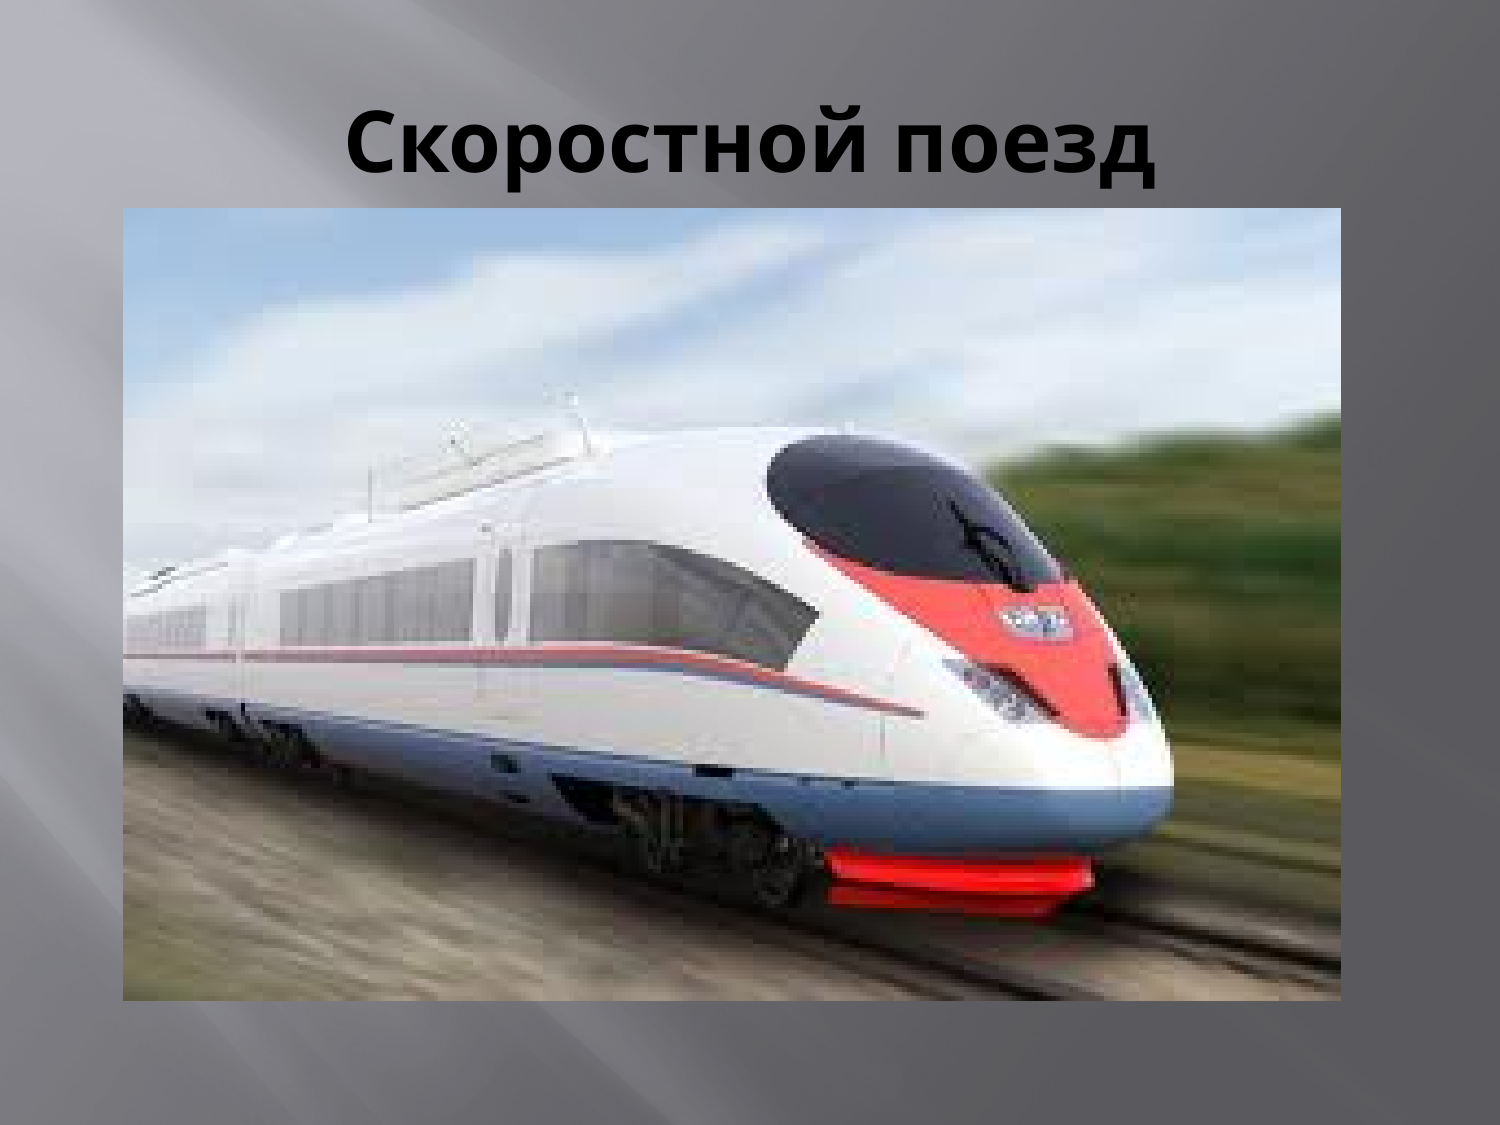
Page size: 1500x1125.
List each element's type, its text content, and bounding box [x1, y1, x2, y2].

picture [123, 207, 1341, 1001]
title Скоростной поезд [75, 45, 1425, 233]
